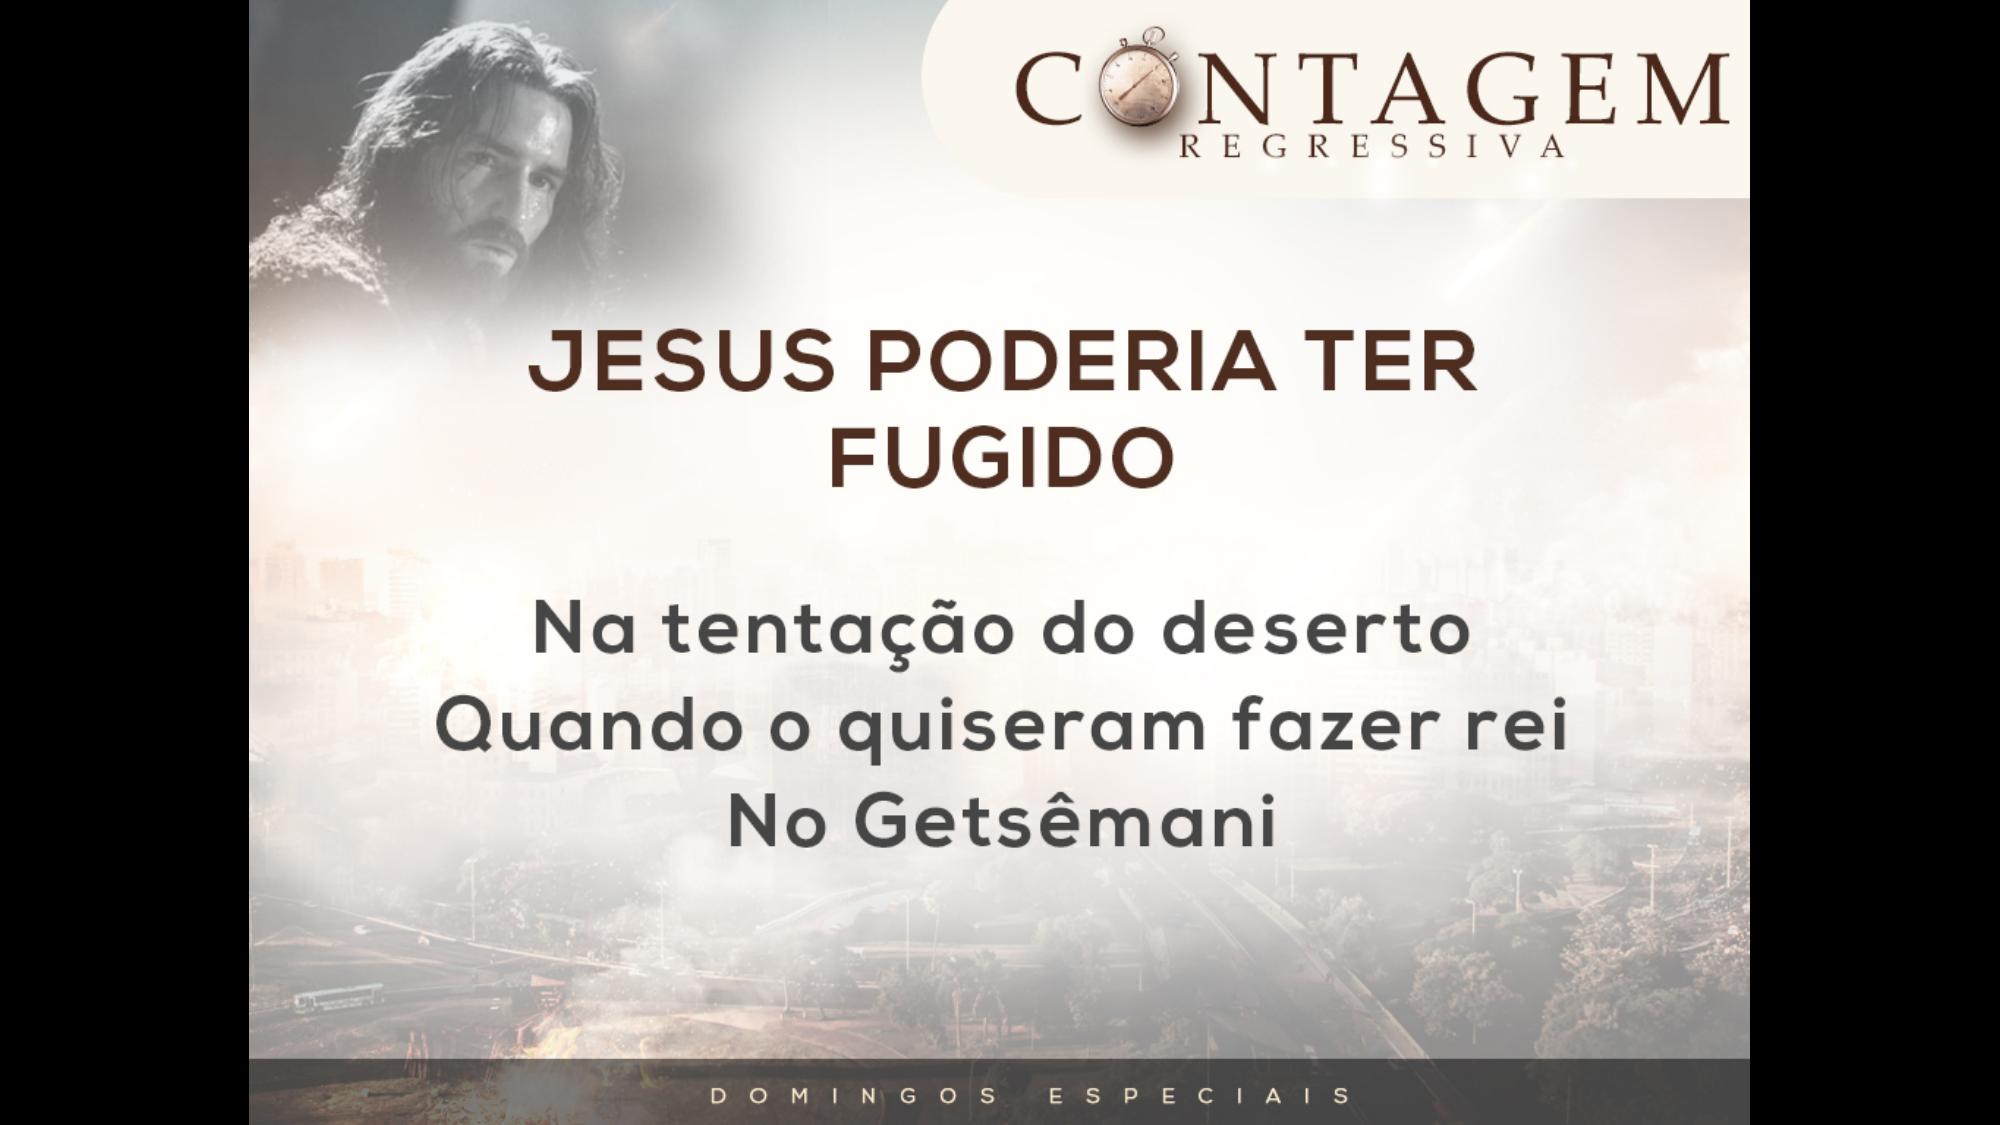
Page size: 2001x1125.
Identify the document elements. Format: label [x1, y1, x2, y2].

picture [249, 0, 1750, 1125]
